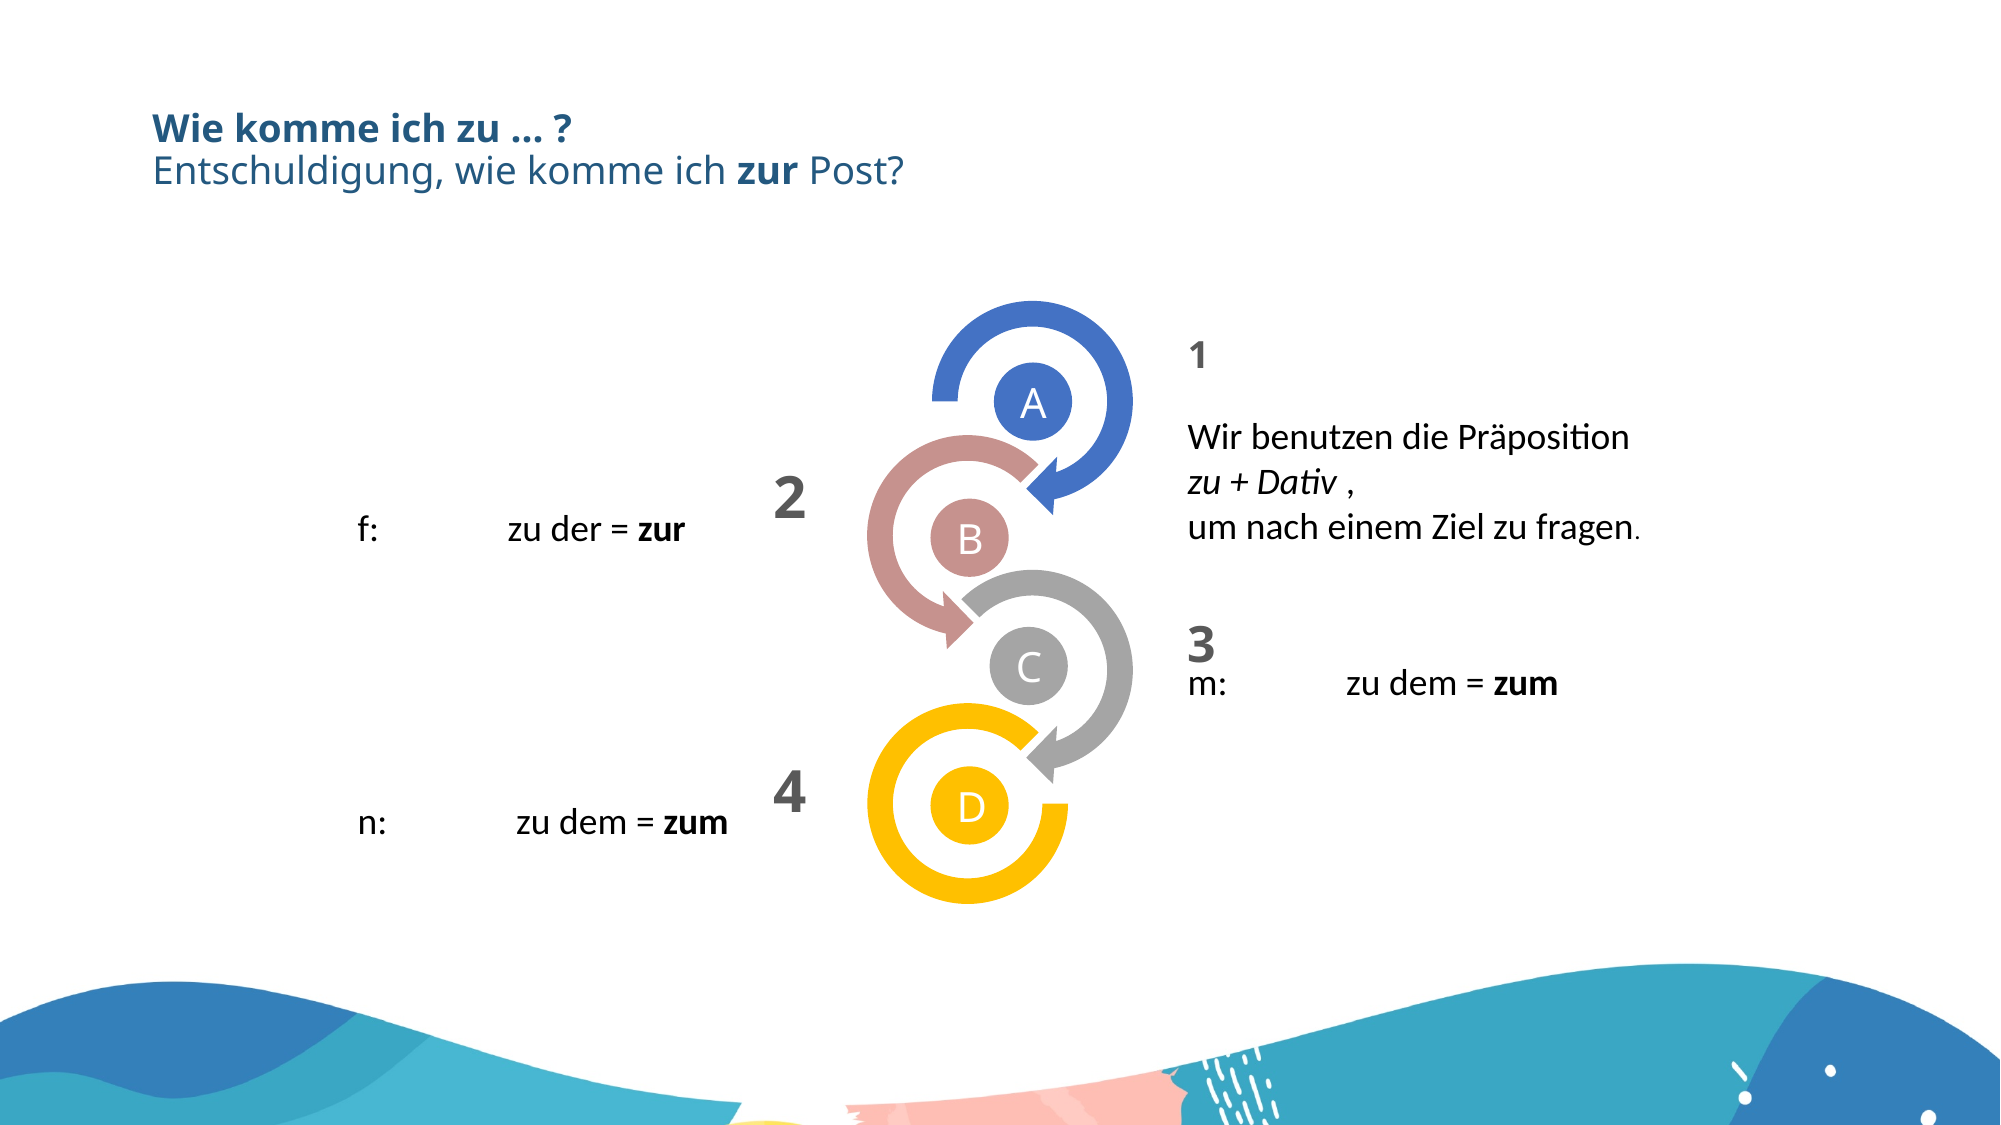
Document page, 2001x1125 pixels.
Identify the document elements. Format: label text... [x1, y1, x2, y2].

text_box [1172, 314, 1782, 557]
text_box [850, 284, 1150, 904]
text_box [342, 732, 822, 851]
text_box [342, 439, 822, 557]
picture [0, 1, 2000, 1125]
title Wie komme ich zu ... ? Entschuldigung, wie komme ich zur Post? [137, 59, 1863, 247]
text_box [1172, 592, 1619, 711]
